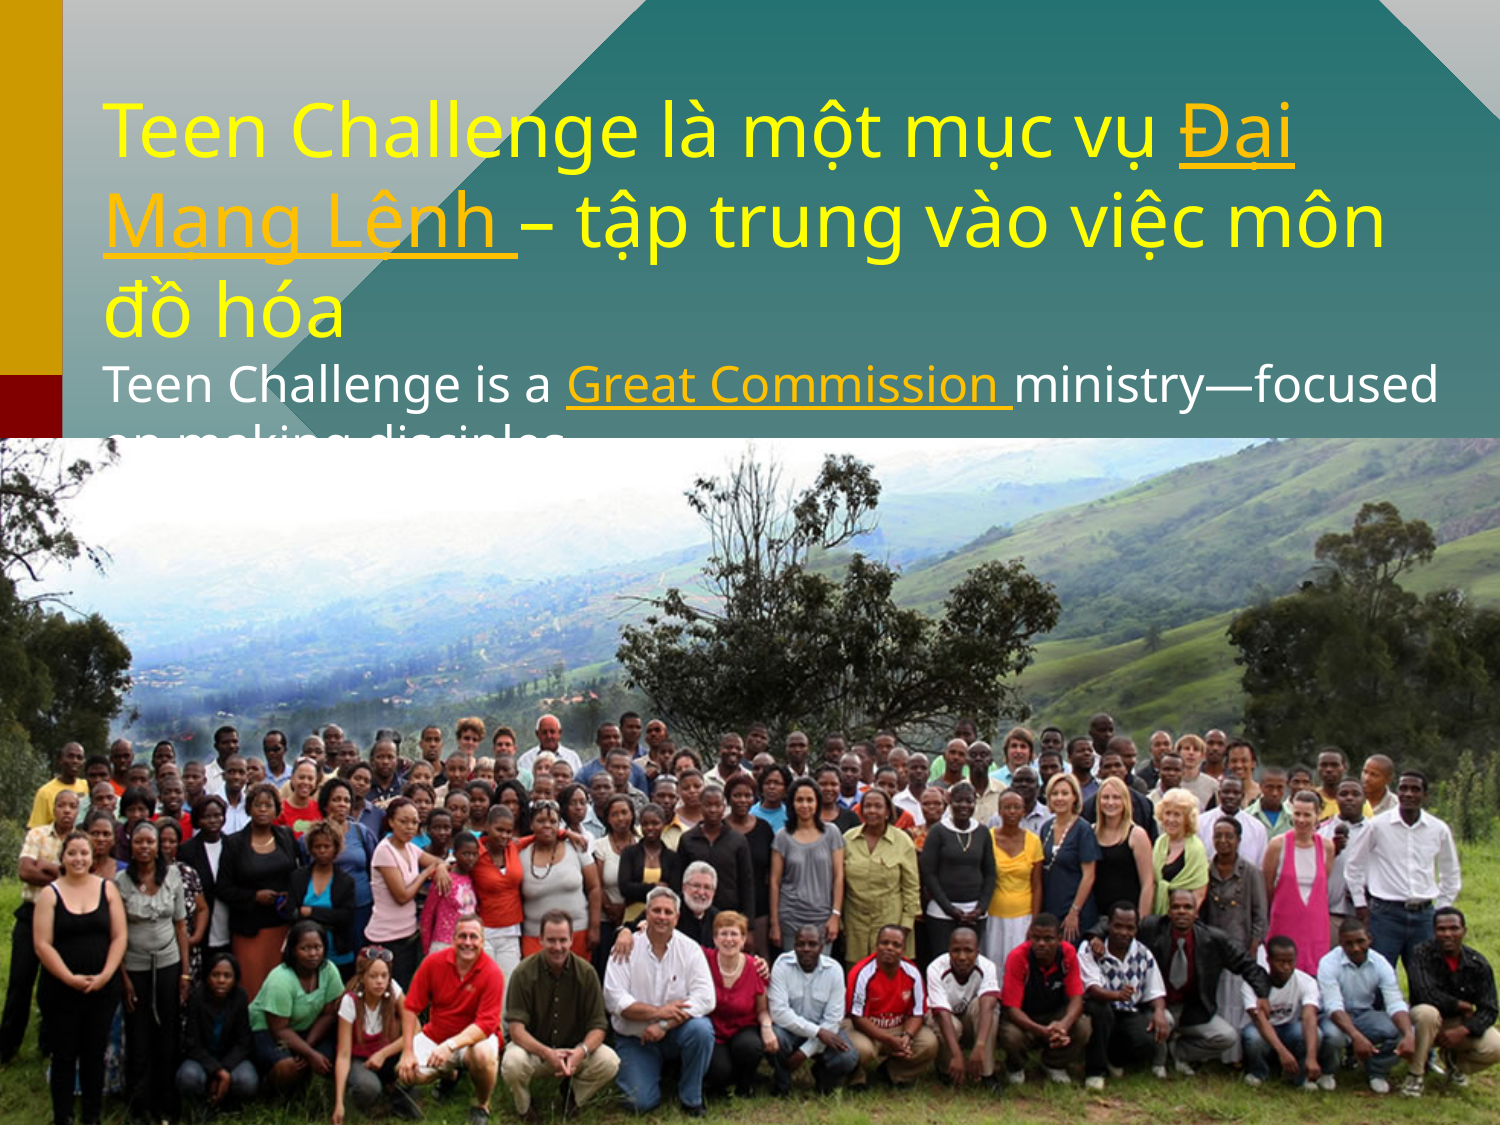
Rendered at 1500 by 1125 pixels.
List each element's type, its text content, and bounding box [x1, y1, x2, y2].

list Teen Challenge là một mục vụ Đại Mạng Lệnh – tập trung vào việc môn đồ hóa Teen Challenge is a Great Commission ministry—focused on making disciples [87, 74, 1500, 436]
picture [0, 437, 1500, 1125]
